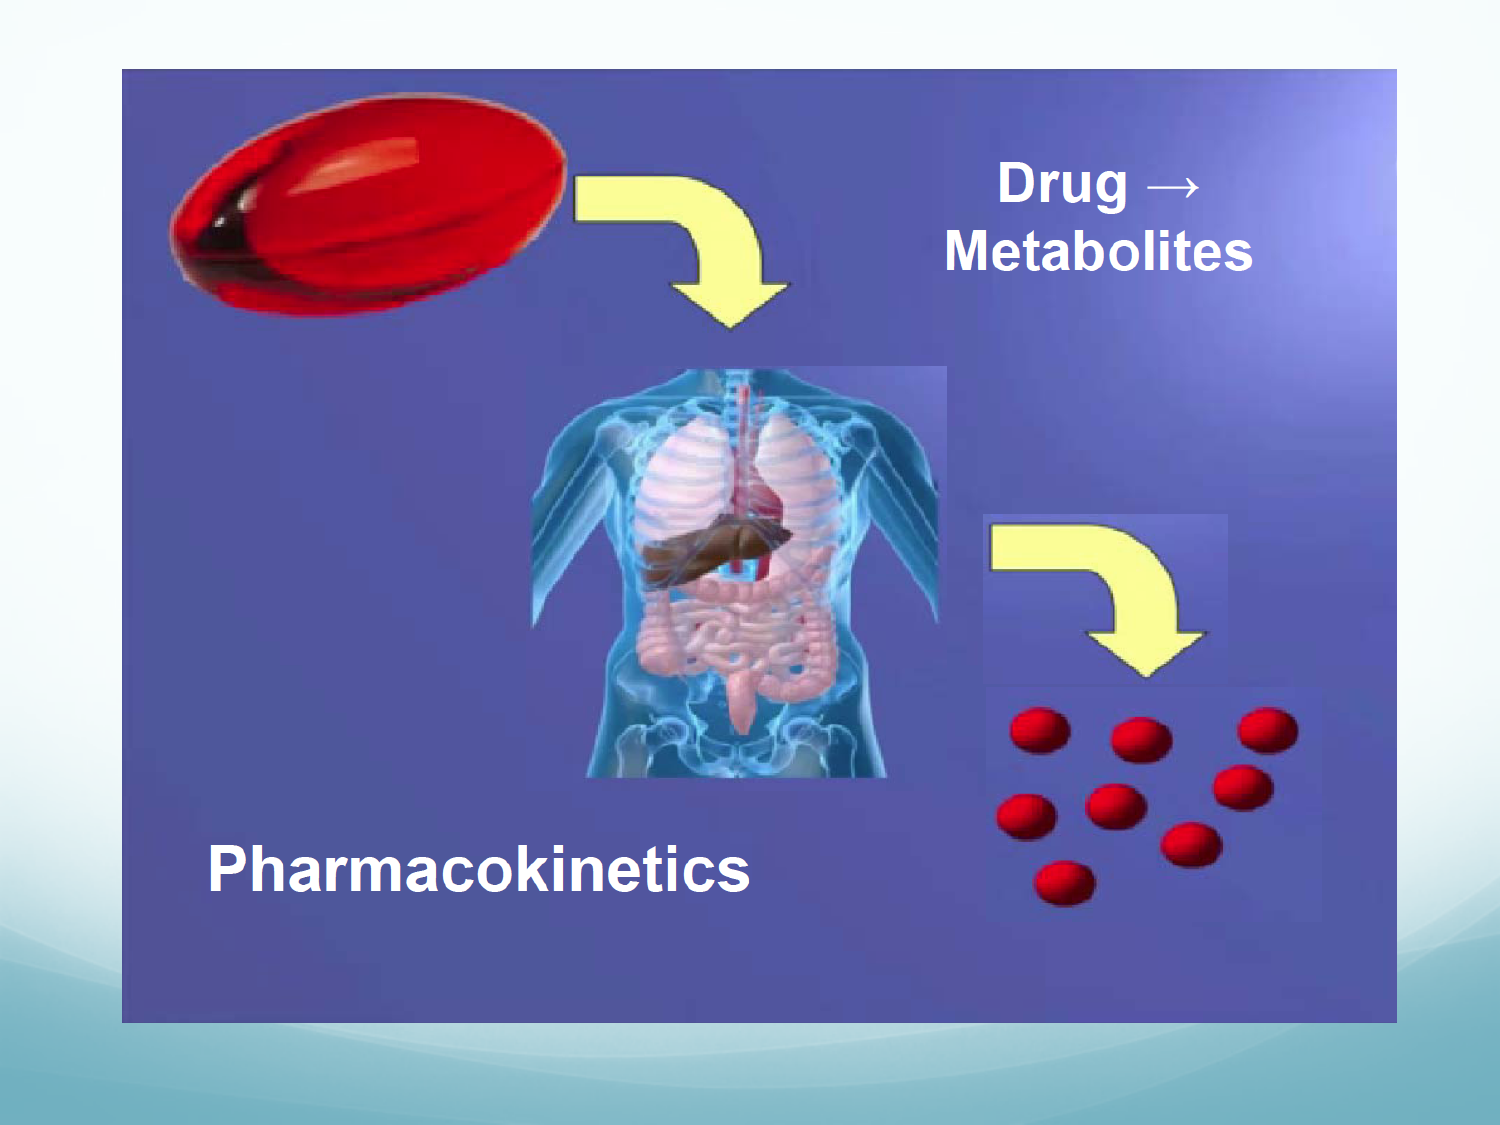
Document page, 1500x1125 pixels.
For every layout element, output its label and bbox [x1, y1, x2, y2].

picture [122, 68, 1397, 1024]
